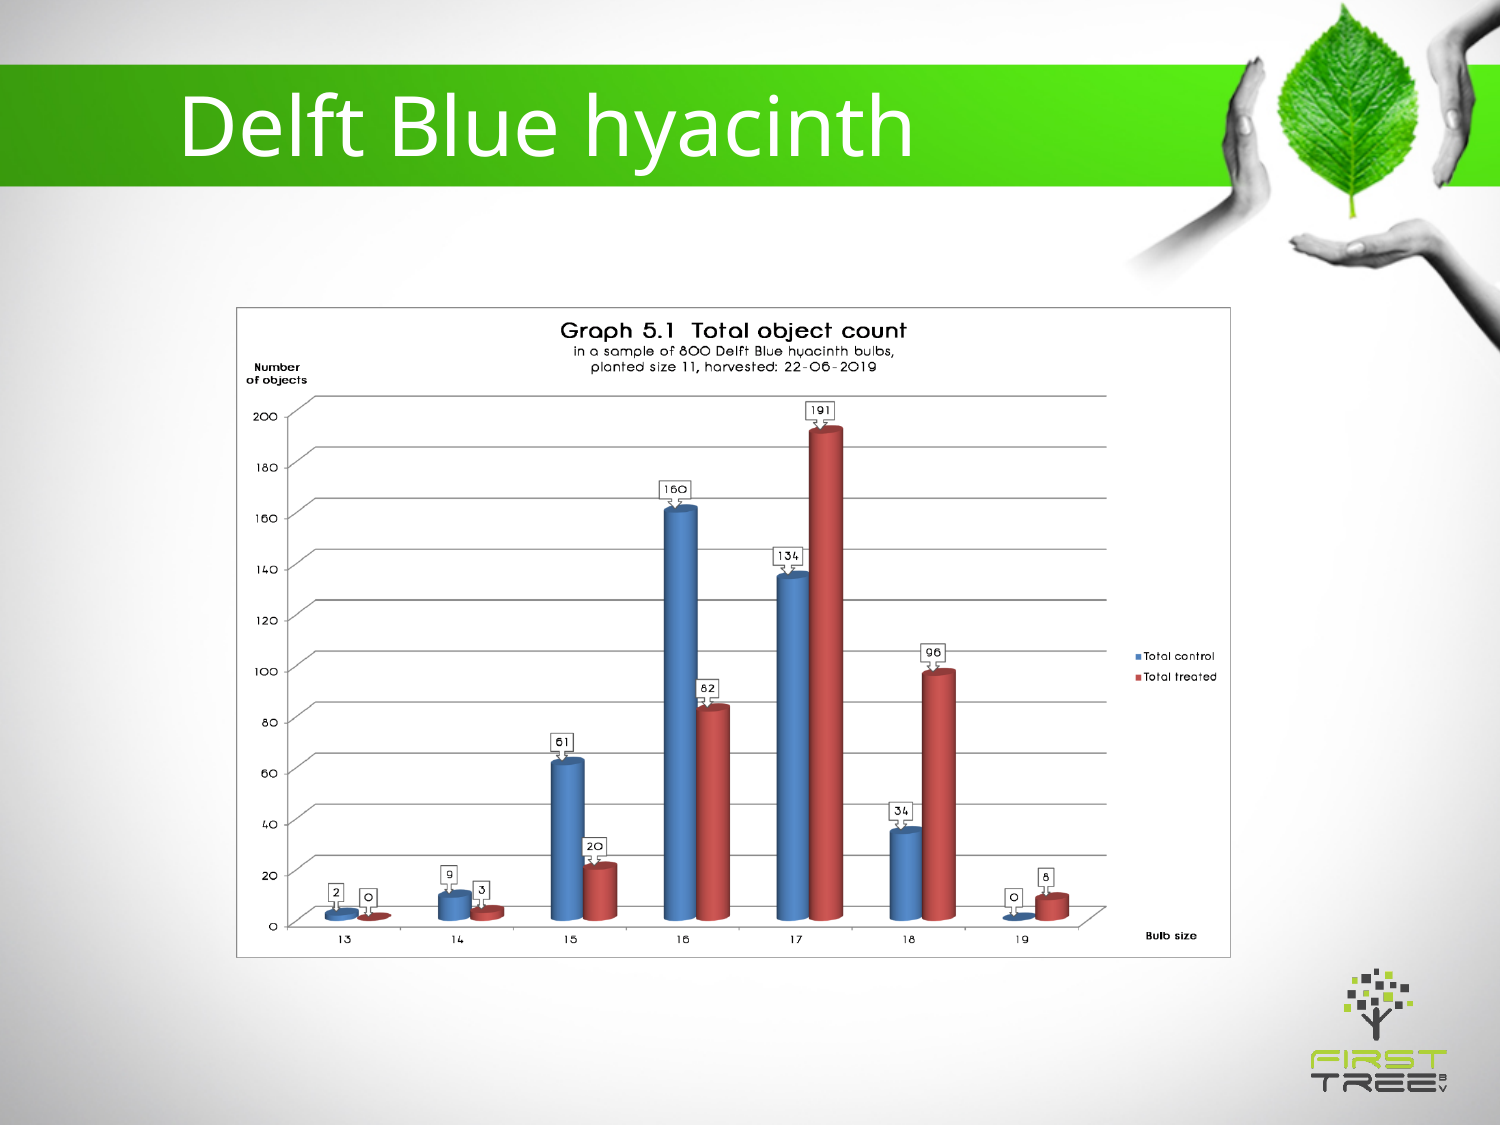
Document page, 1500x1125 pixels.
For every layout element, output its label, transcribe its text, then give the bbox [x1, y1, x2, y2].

title Delft Blue hyacinth [162, 64, 1226, 183]
picture [0, 0, 1500, 1125]
